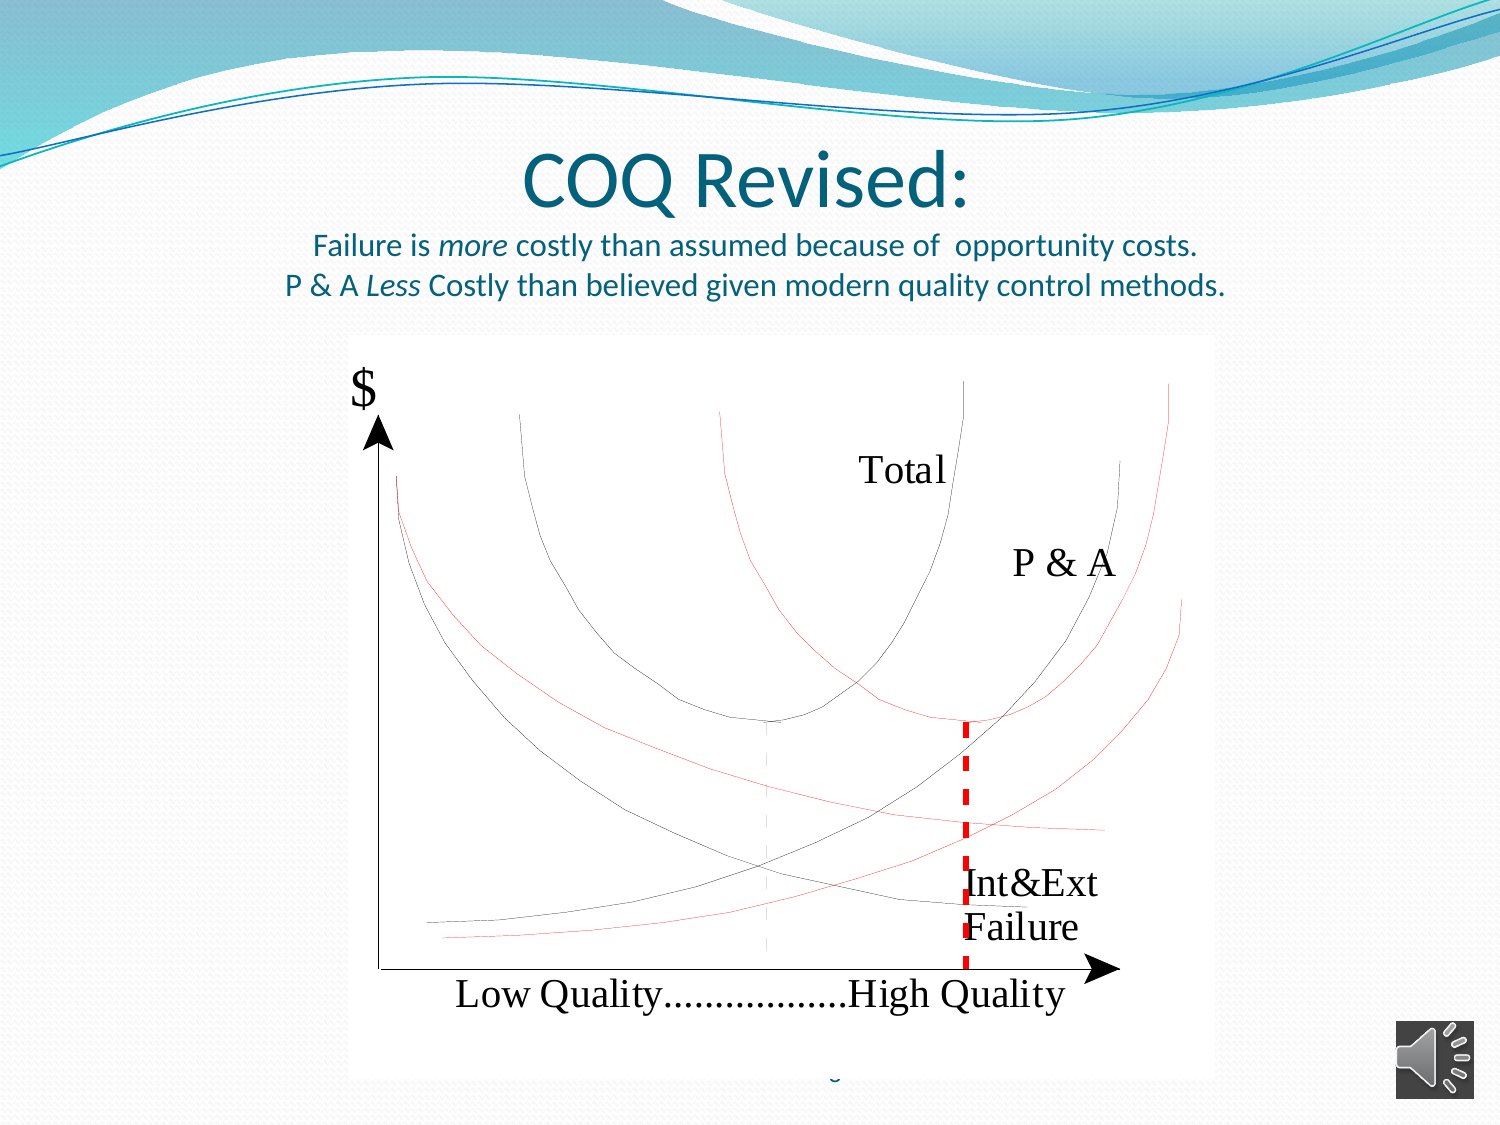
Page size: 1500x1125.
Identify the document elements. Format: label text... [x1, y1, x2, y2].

picture [1394, 1019, 1476, 1101]
title COQ Revised: Failure is more costly than assumed because of opportunity costs. P & A Less Costly than believed given modern quality control methods. [75, 115, 1438, 303]
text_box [349, 337, 1213, 1077]
